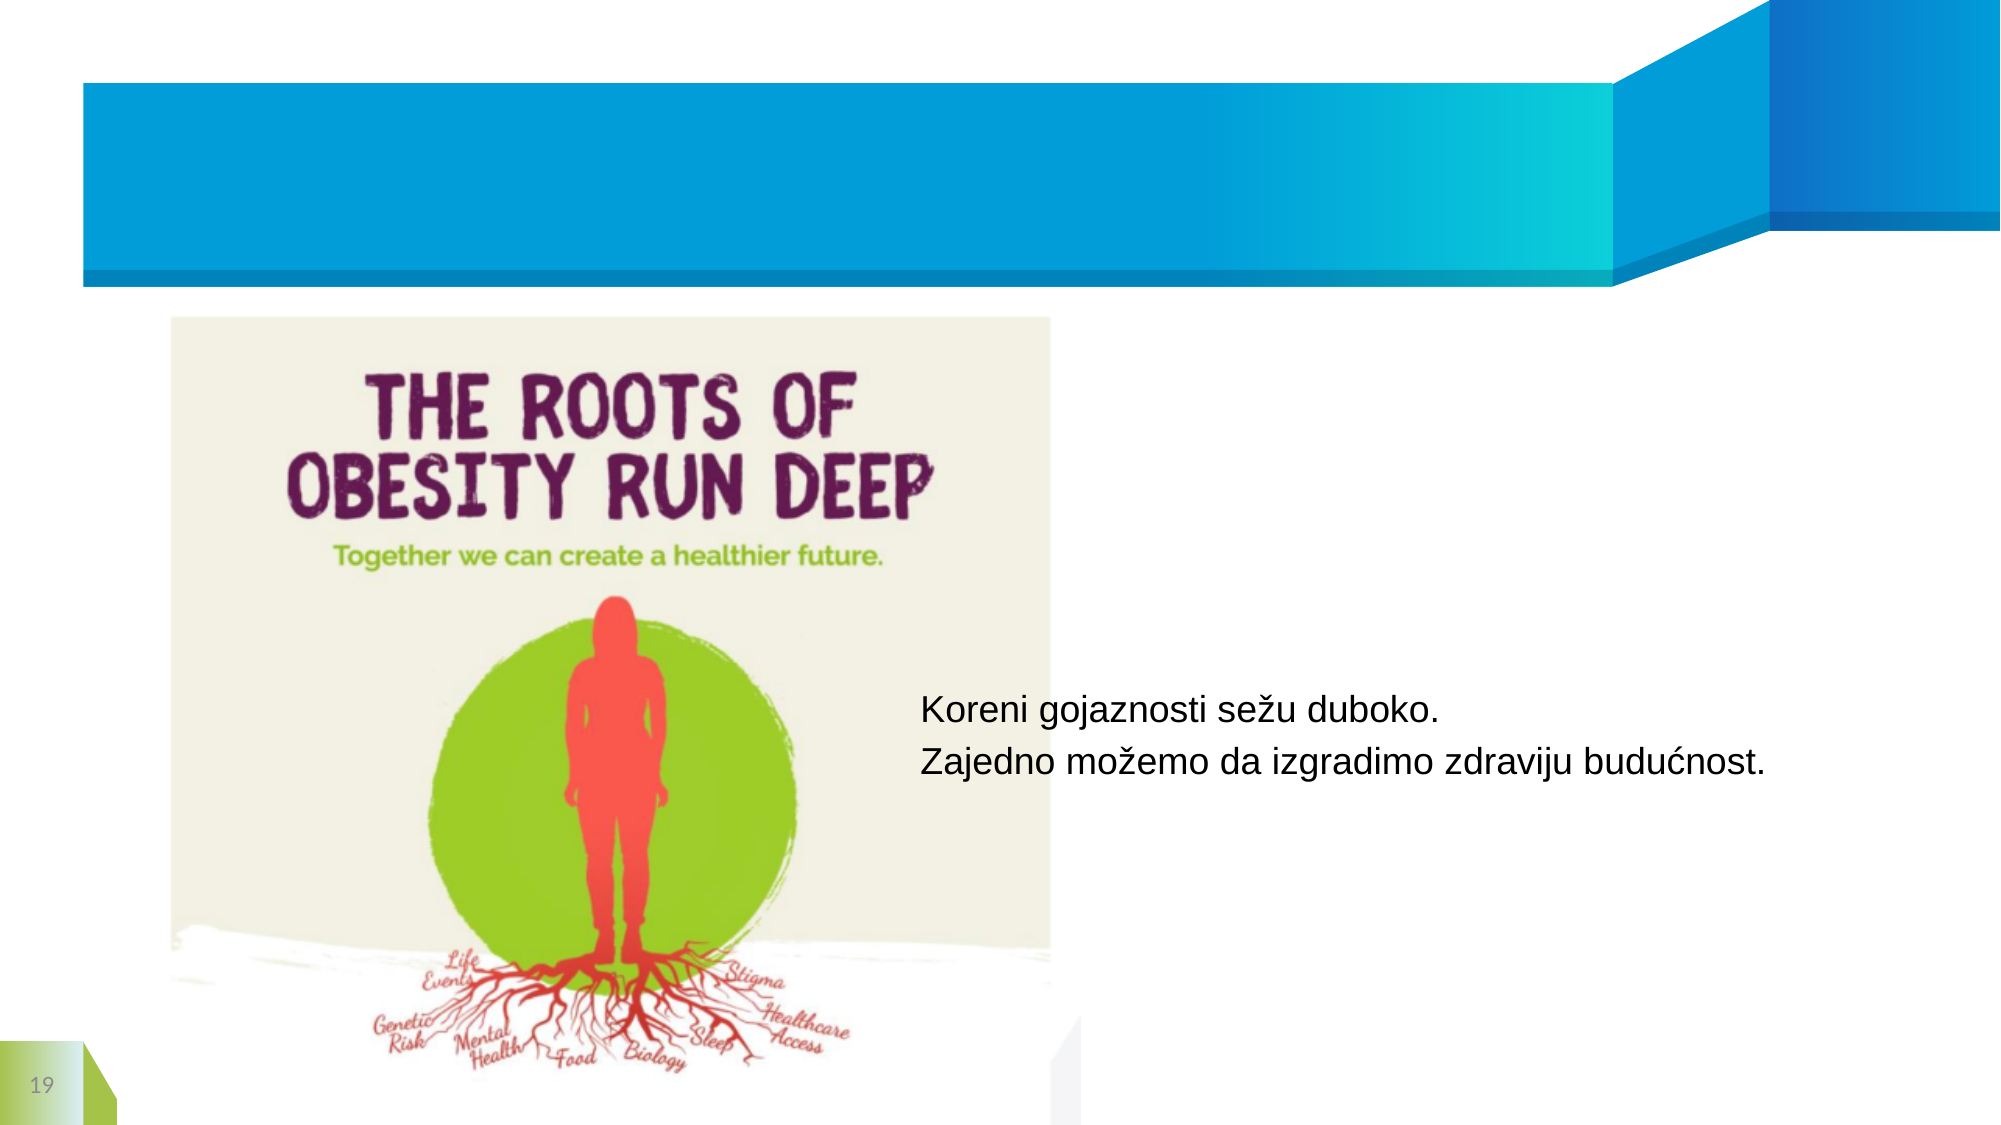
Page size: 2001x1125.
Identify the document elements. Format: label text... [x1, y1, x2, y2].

picture [117, 299, 1081, 1125]
text_box Koreni gojaznosti sežu duboko. Zajedno možemo da izgradimo zdraviju budućnost. [1081, 670, 1906, 841]
slide_number 19 [0, 1041, 84, 1125]
